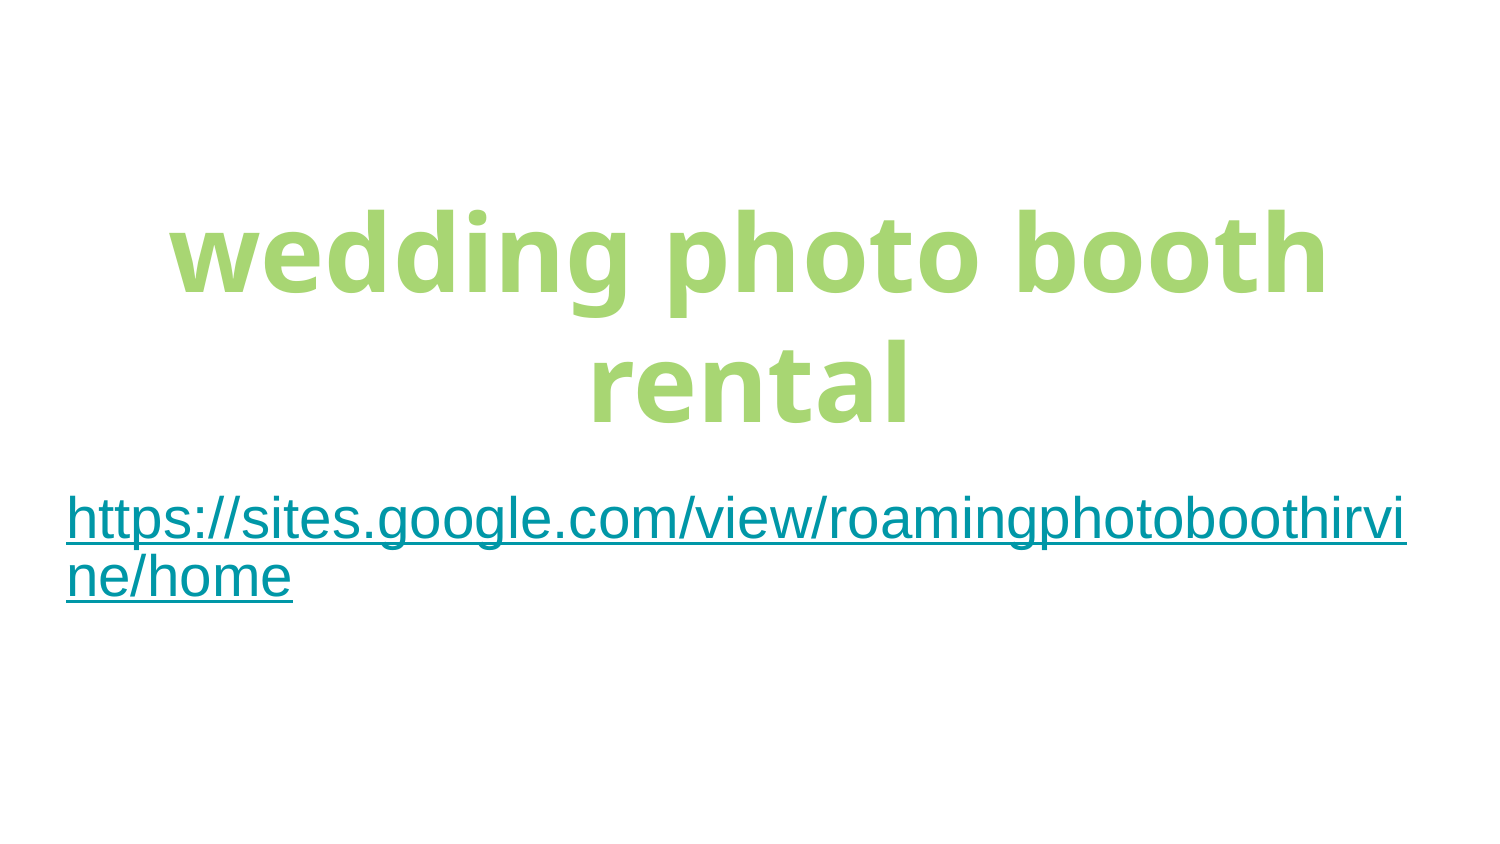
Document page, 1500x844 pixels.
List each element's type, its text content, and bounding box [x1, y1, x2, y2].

title wedding photo booth rental [51, 122, 1449, 459]
subtitle https://sites.google.com/view/roamingphotoboothirvine/home [51, 464, 1449, 595]
